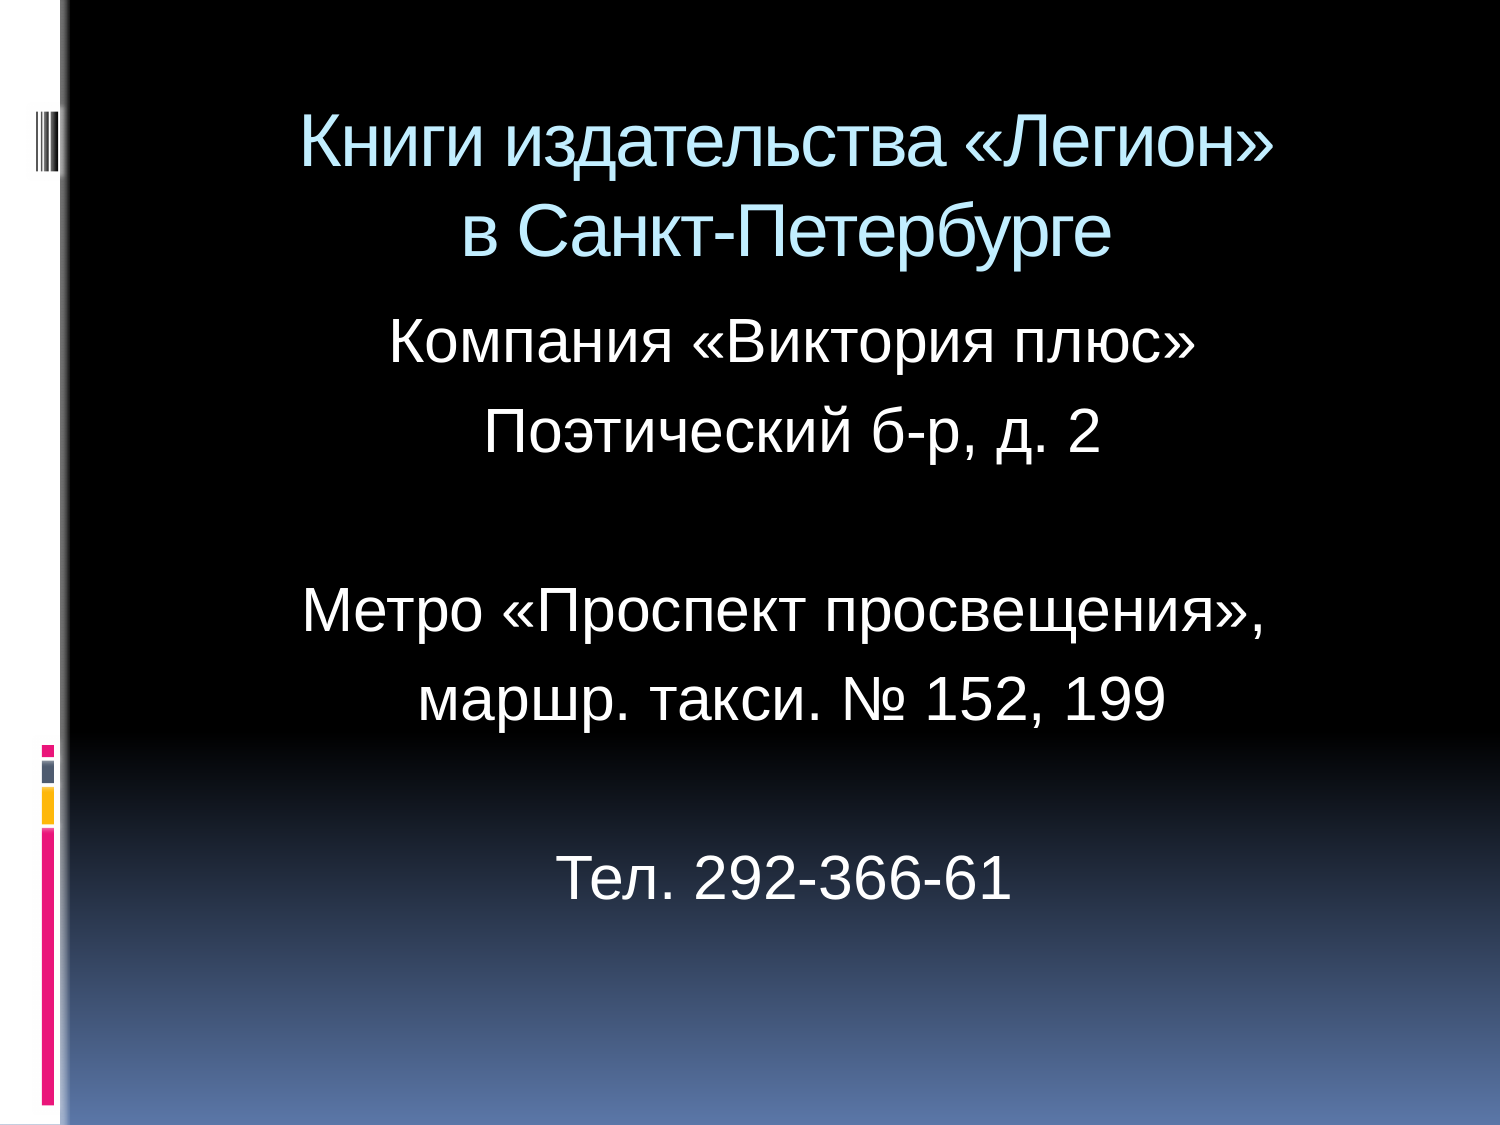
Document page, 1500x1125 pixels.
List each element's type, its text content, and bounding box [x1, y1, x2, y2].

title Книги издательства «Легион» в Санкт-Петербурге [150, 84, 1425, 235]
list Компания «Виктория плюс» Поэтический б-р, д. 2 Метро «Проспект просвещения», маршр. такси. № 152, 199 Тел. 292-366-61 [149, 292, 1426, 1043]
